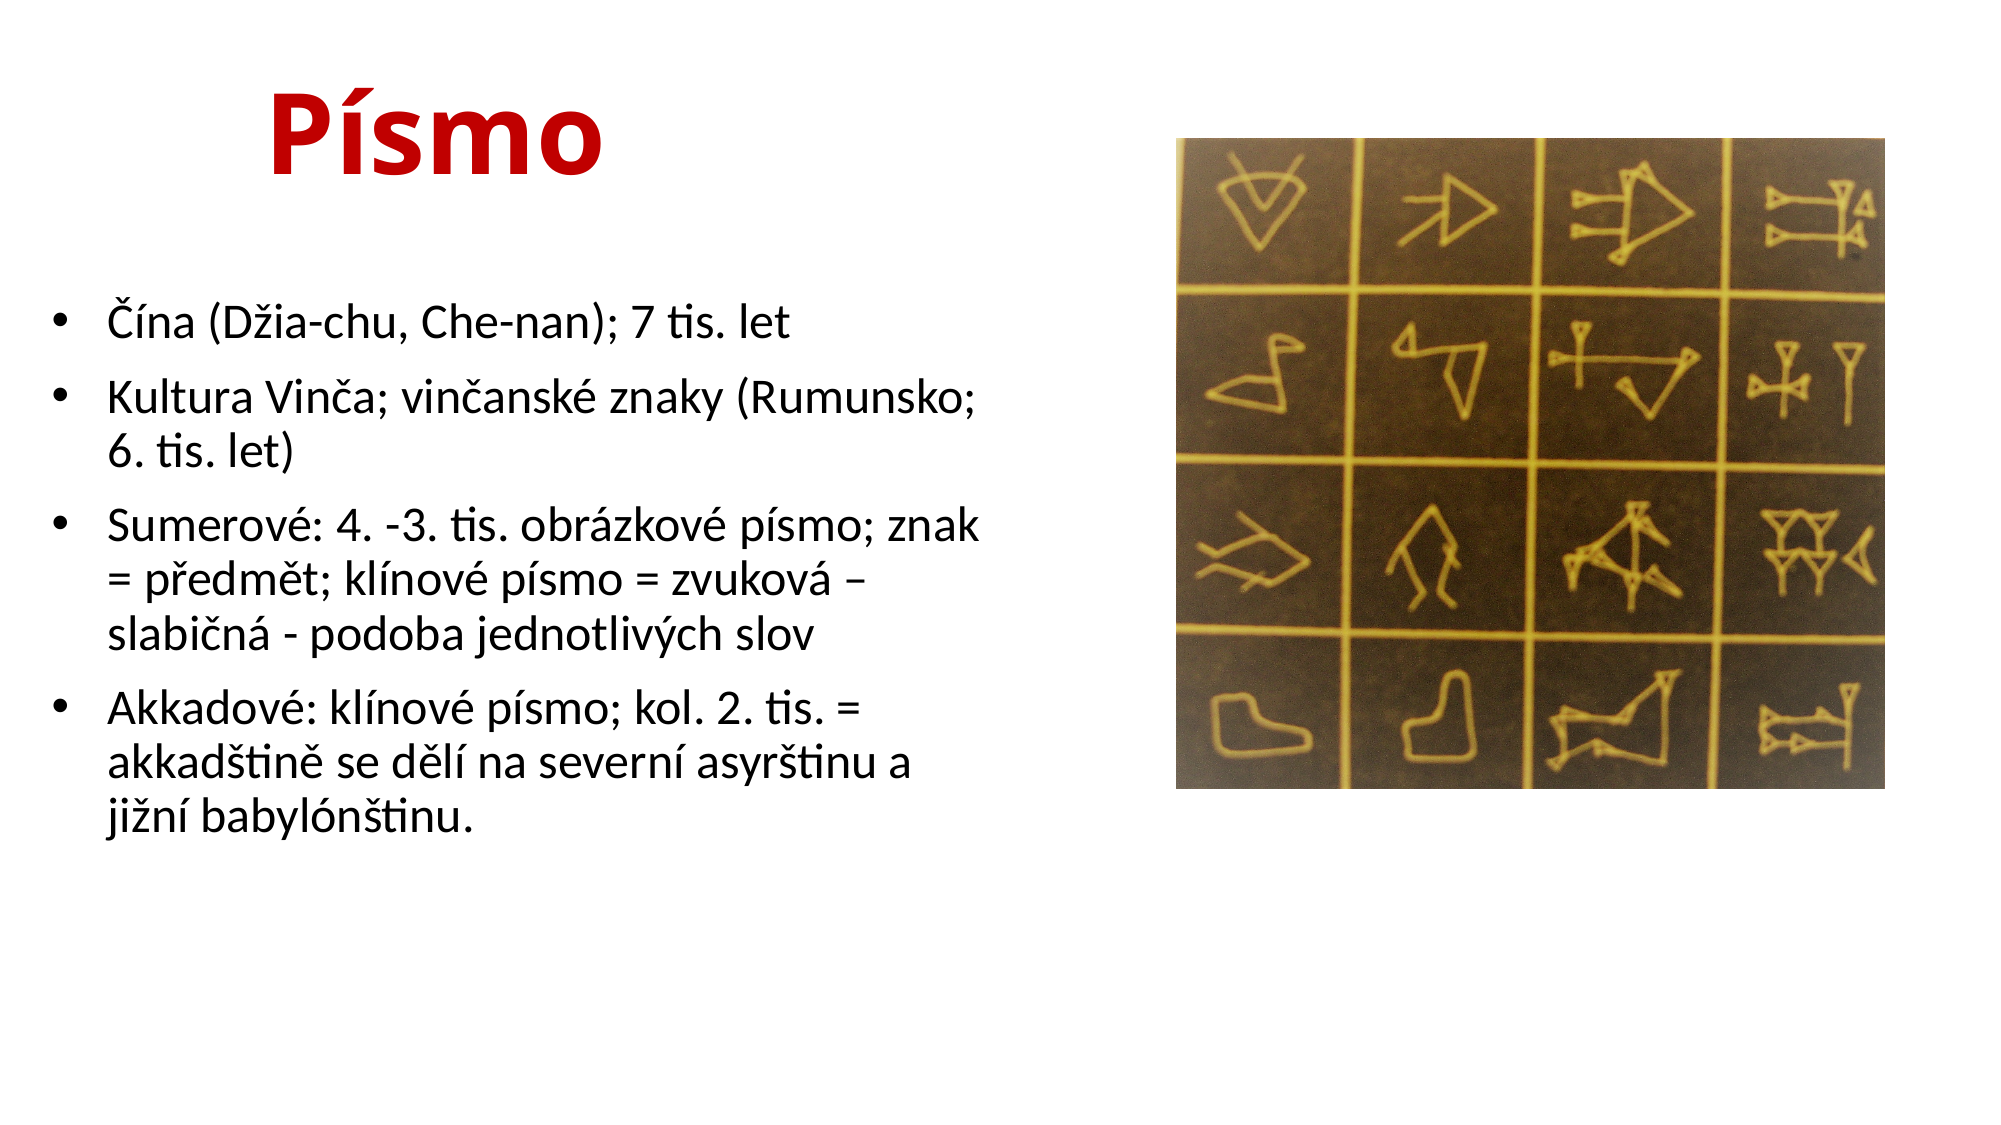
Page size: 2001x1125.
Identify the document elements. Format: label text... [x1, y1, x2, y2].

picture [1176, 138, 1885, 789]
title Písmo [249, 69, 1750, 207]
subtitle Čína (Džia-chu, Che-nan); 7 tis. let Kultura Vinča; vinčanské znaky (Rumunsko; 6. tis. let) Sumerové: 4. -3. tis. obrázkové písmo; znak = předmět; klínové písmo = zvuková – slabičná - podoba jednotlivých slov Akkadové: klínové písmo; kol. 2. tis. = akkadštině se dělí na severní asyrštinu a jižní babylónštinu. [36, 206, 1000, 1125]
